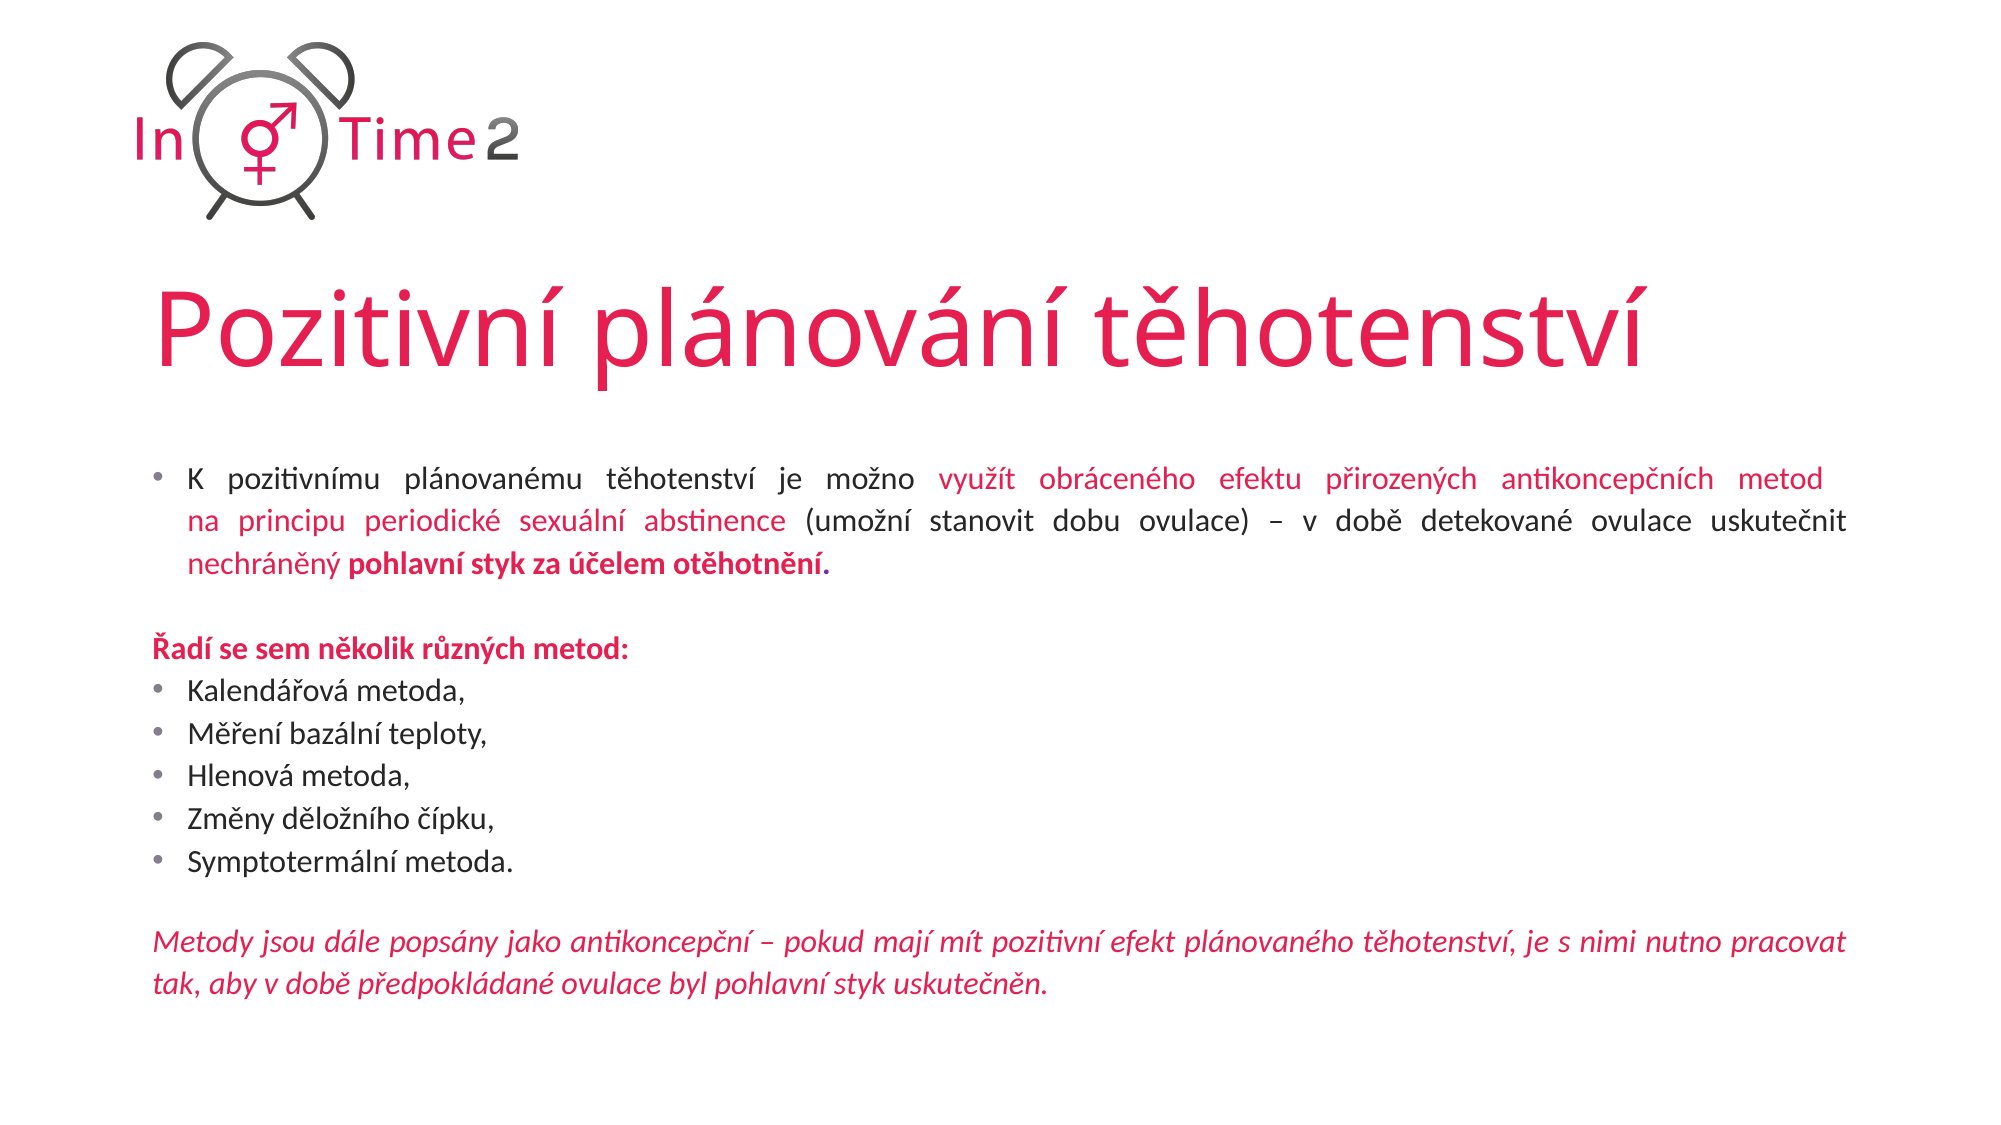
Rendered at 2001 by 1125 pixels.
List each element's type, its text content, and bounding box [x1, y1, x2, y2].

picture [137, 42, 518, 220]
list K pozitivnímu plánovanému těhotenství je možno využít obráceného efektu přirozených antikoncepčních metod na principu periodické sexuální abstinence (umožní stanovit dobu ovulace) – v době detekované ovulace uskutečnit nechráněný pohlavní styk za účelem otěhotnění. Řadí se sem několik různých metod: Kalendářová metoda, Měření bazální teploty, Hlenová metoda, Změny děložního čípku, Symptotermální metoda. Metody jsou dále popsány jako antikoncepční – pokud mají mít pozitivní efekt plánovaného těhotenství, je s nimi nutno pracovat tak, aby v době předpokládané ovulace byl pohlavní styk uskutečněn. [137, 445, 1863, 1014]
title Pozitivní plánování těhotenství [137, 249, 1863, 417]
